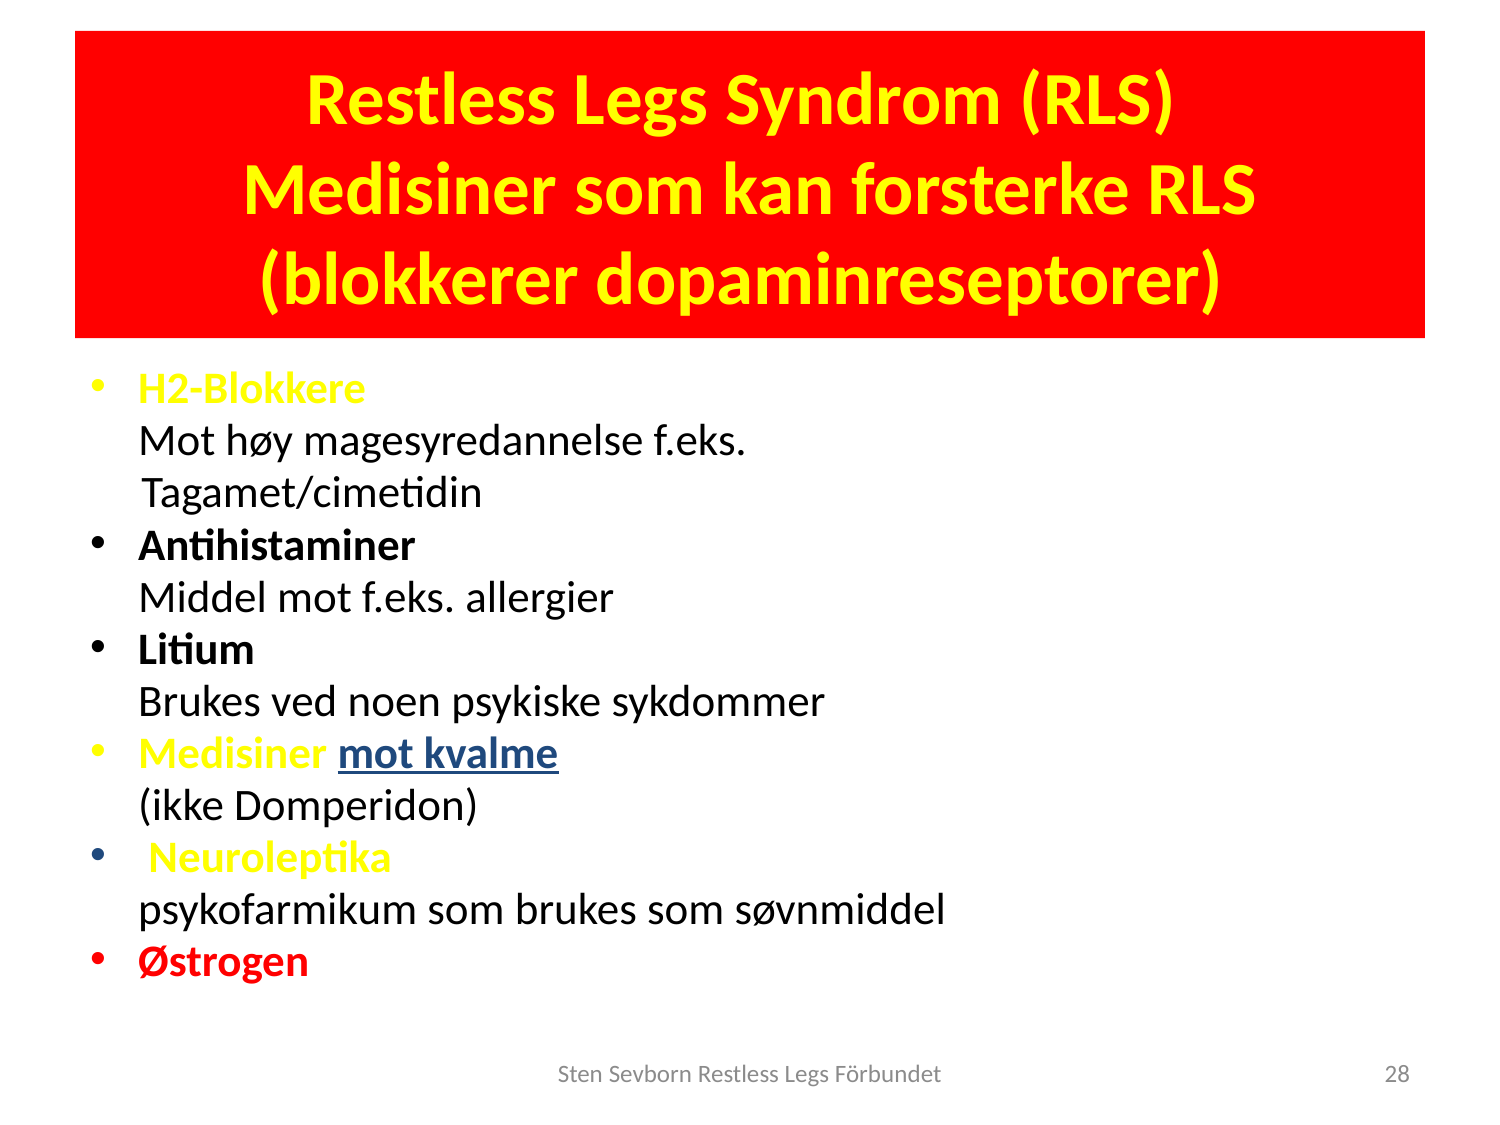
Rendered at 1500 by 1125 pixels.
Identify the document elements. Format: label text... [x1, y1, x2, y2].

list H2-Blokkere Mot høy magesyredannelse f.eks. Tagamet/cimetidin Antihistaminer Middel mot f.eks. allergier Litium Brukes ved noen psykiske sykdommer Medisiner mot kvalme (ikke Domperidon) Neuroleptika psykofarmikum som brukes som søvnmiddel Østrogen [75, 361, 1425, 1005]
slide_number 28 [1074, 1042, 1425, 1103]
title Restless Legs Syndrom (RLS) Medisiner som kan forsterke RLS (blokkerer dopaminreseptorer) [75, 30, 1425, 339]
footer Sten Sevborn Restless Legs Förbundet [512, 1042, 988, 1103]
